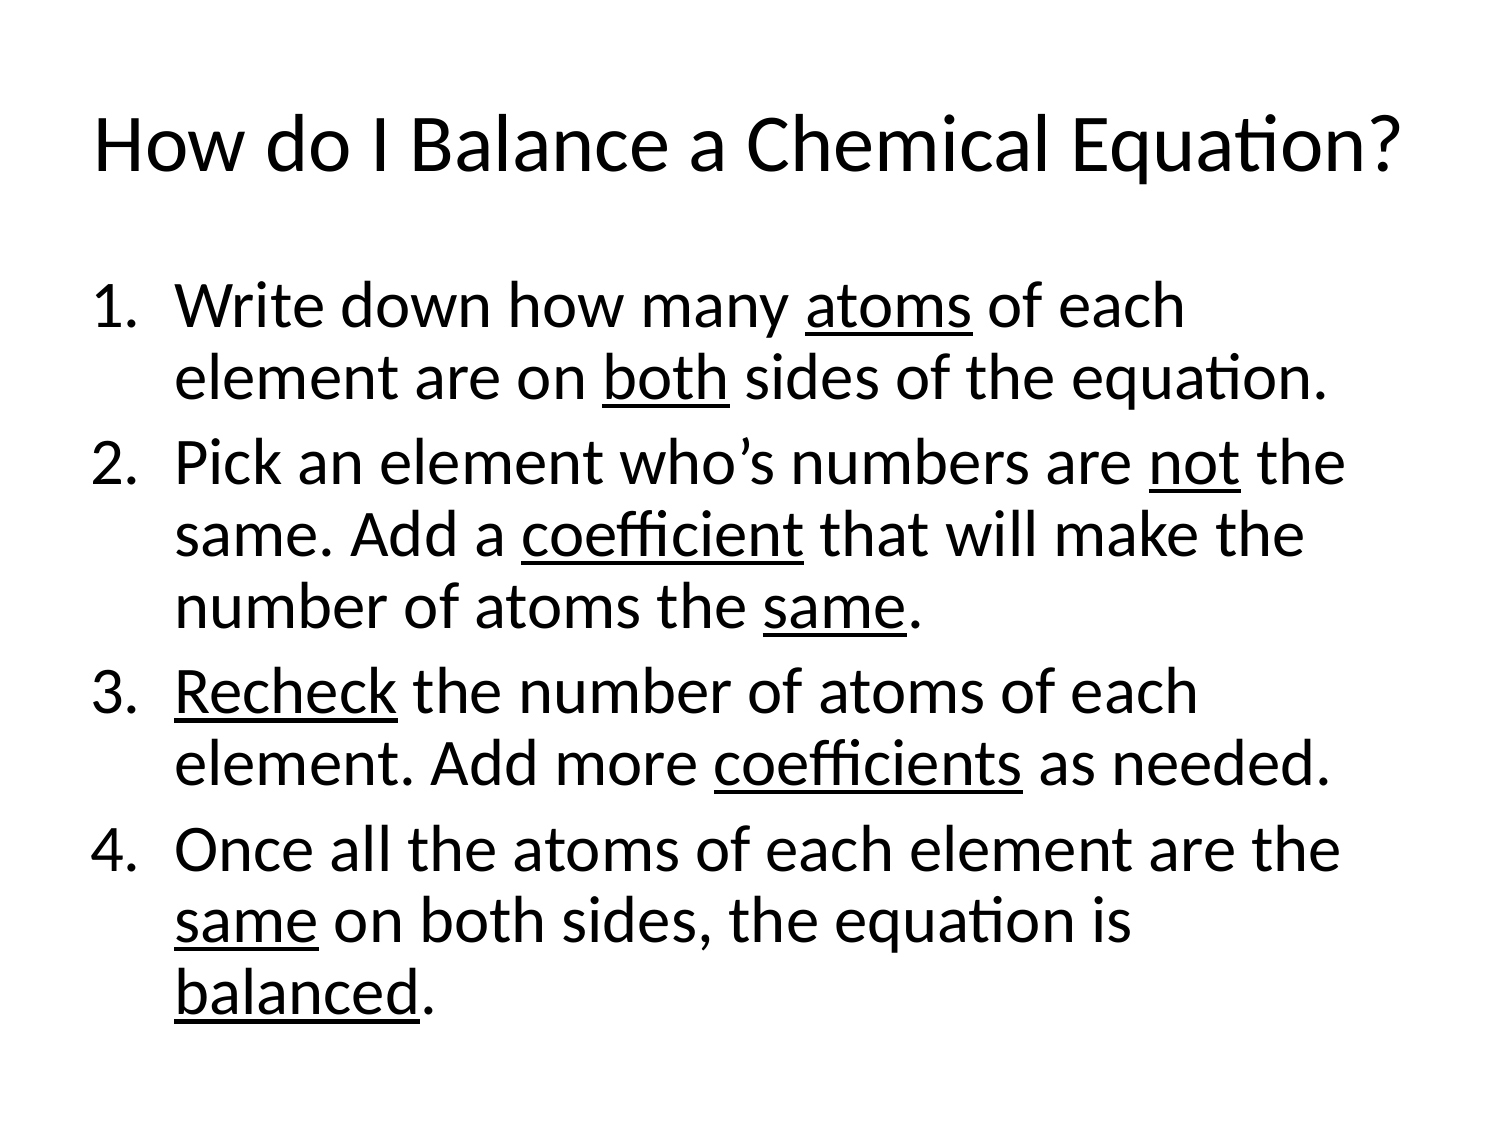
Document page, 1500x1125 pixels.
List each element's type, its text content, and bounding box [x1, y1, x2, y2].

list Write down how many atoms of each element are on both sides of the equation. Pick an element who’s numbers are not the same. Add a coefficient that will make the number of atoms the same. Recheck the number of atoms of each element. Add more coefficients as needed. Once all the atoms of each element are the same on both sides, the equation is balanced. [75, 262, 1425, 1063]
title How do I Balance a Chemical Equation? [75, 45, 1425, 233]
